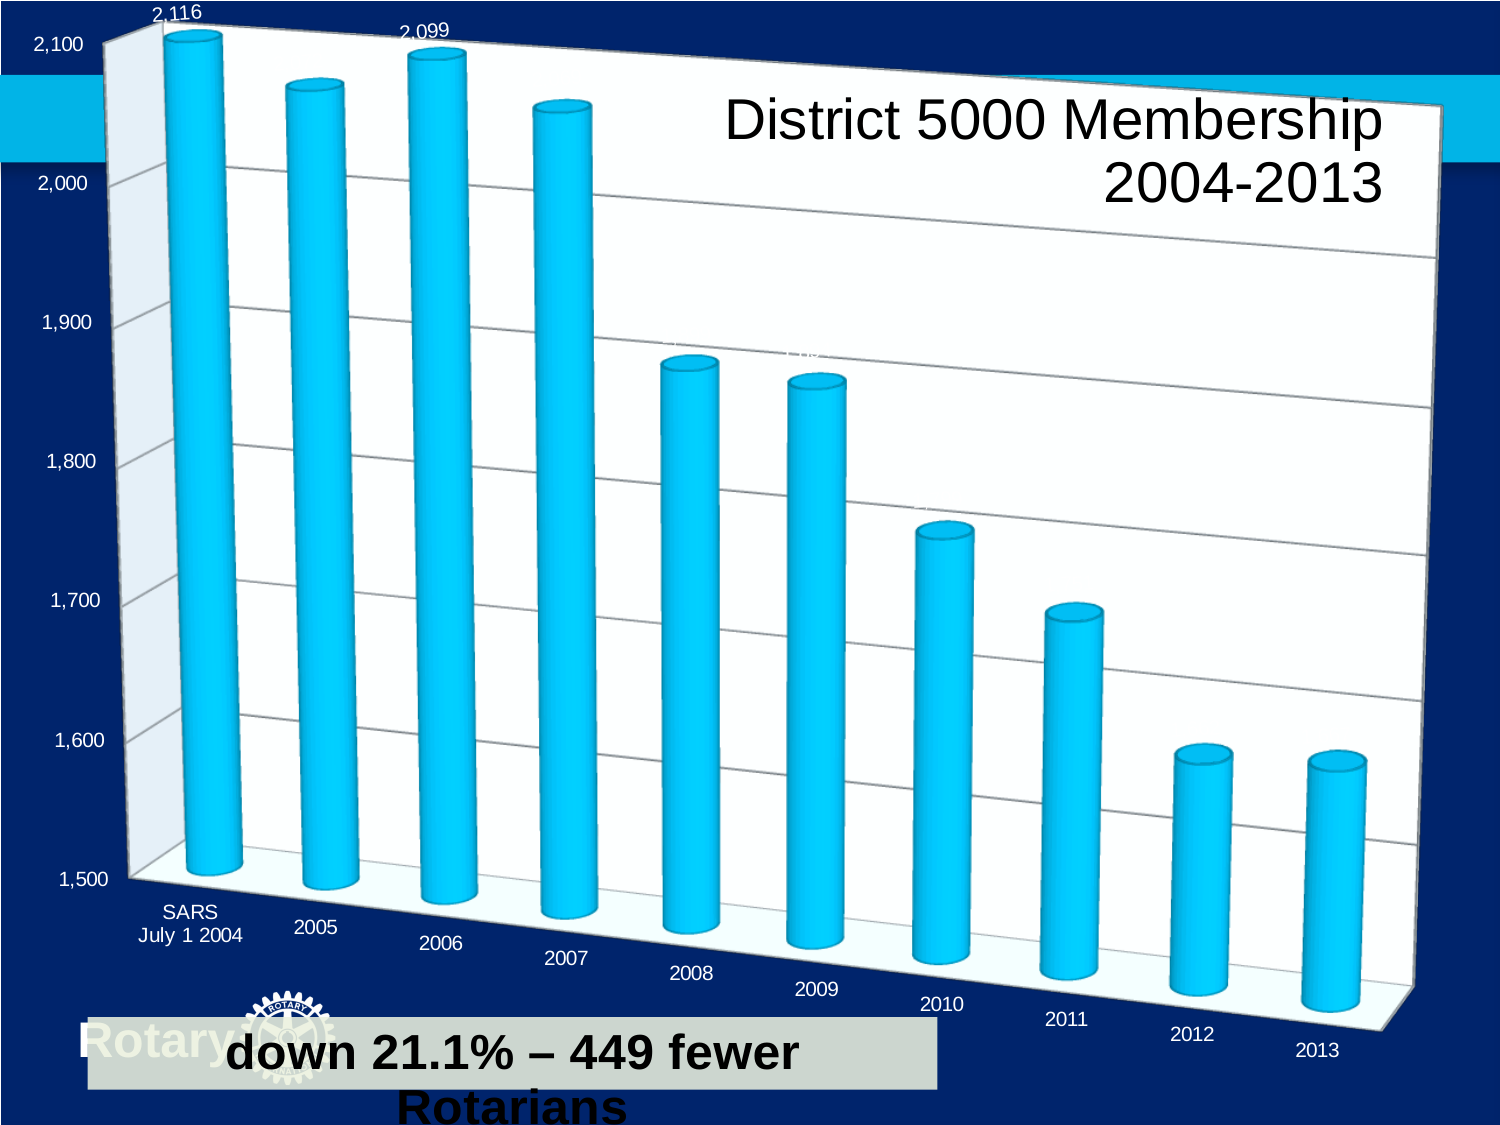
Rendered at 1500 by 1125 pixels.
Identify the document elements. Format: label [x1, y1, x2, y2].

chart [0, 0, 1500, 1125]
